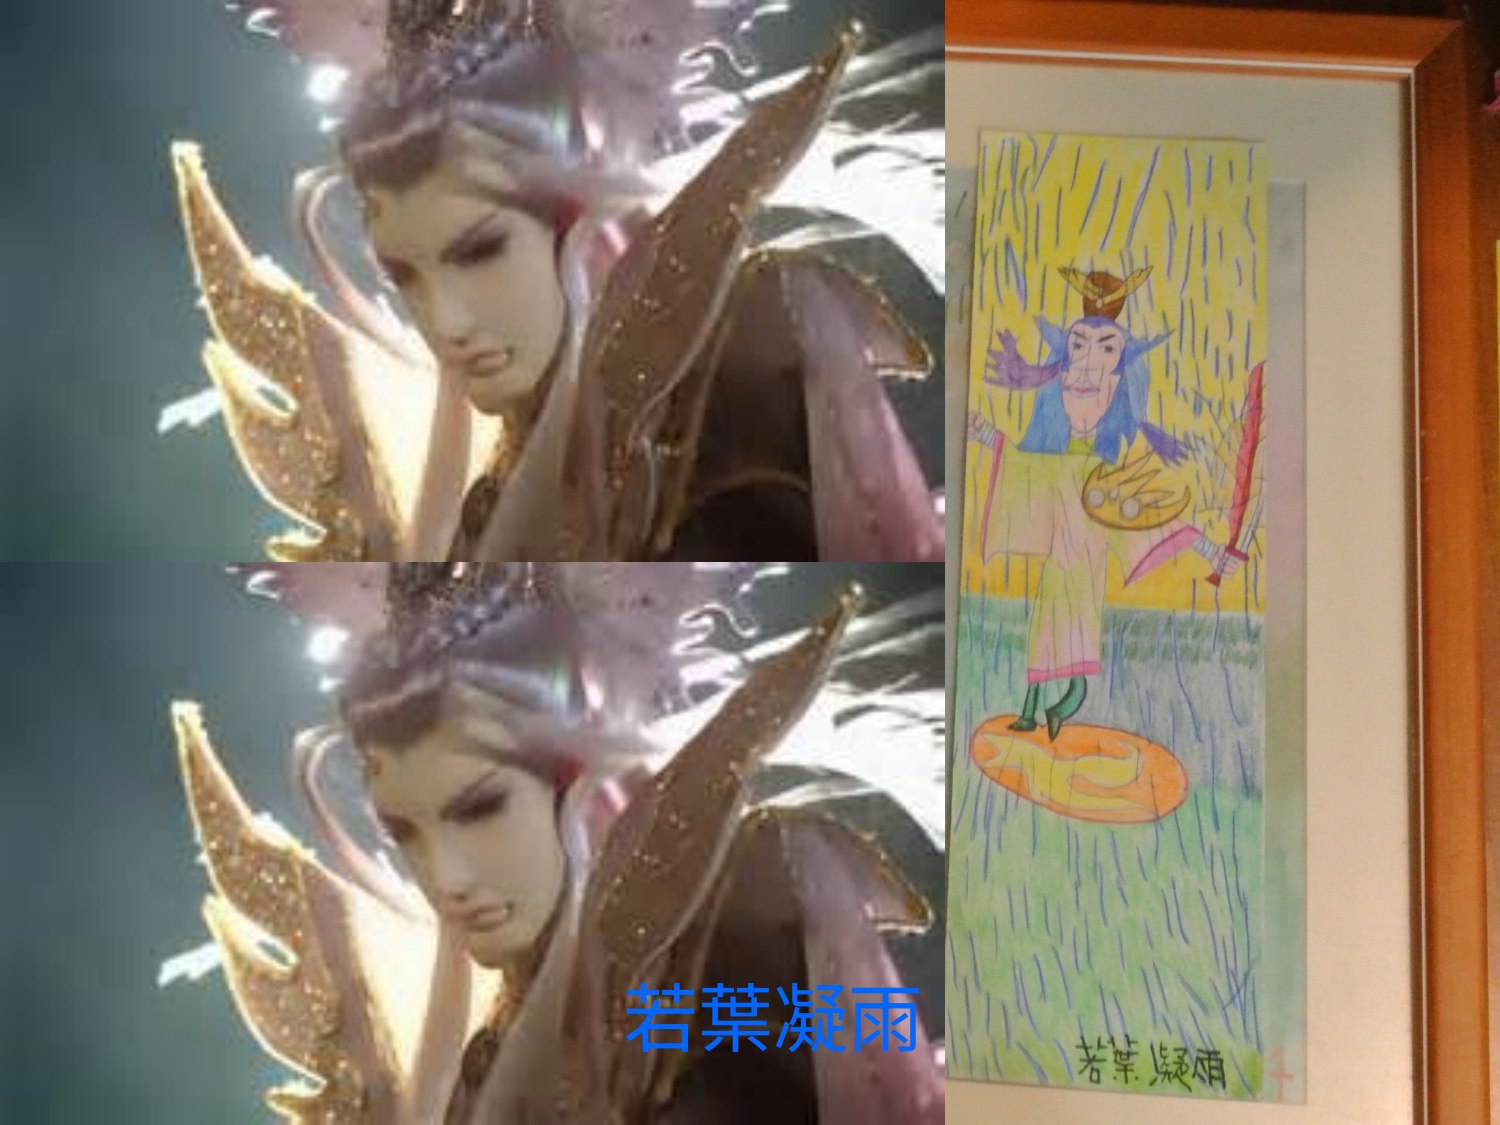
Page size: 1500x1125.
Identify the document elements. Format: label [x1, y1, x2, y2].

picture [0, 0, 945, 1125]
list [946, 0, 1500, 1125]
